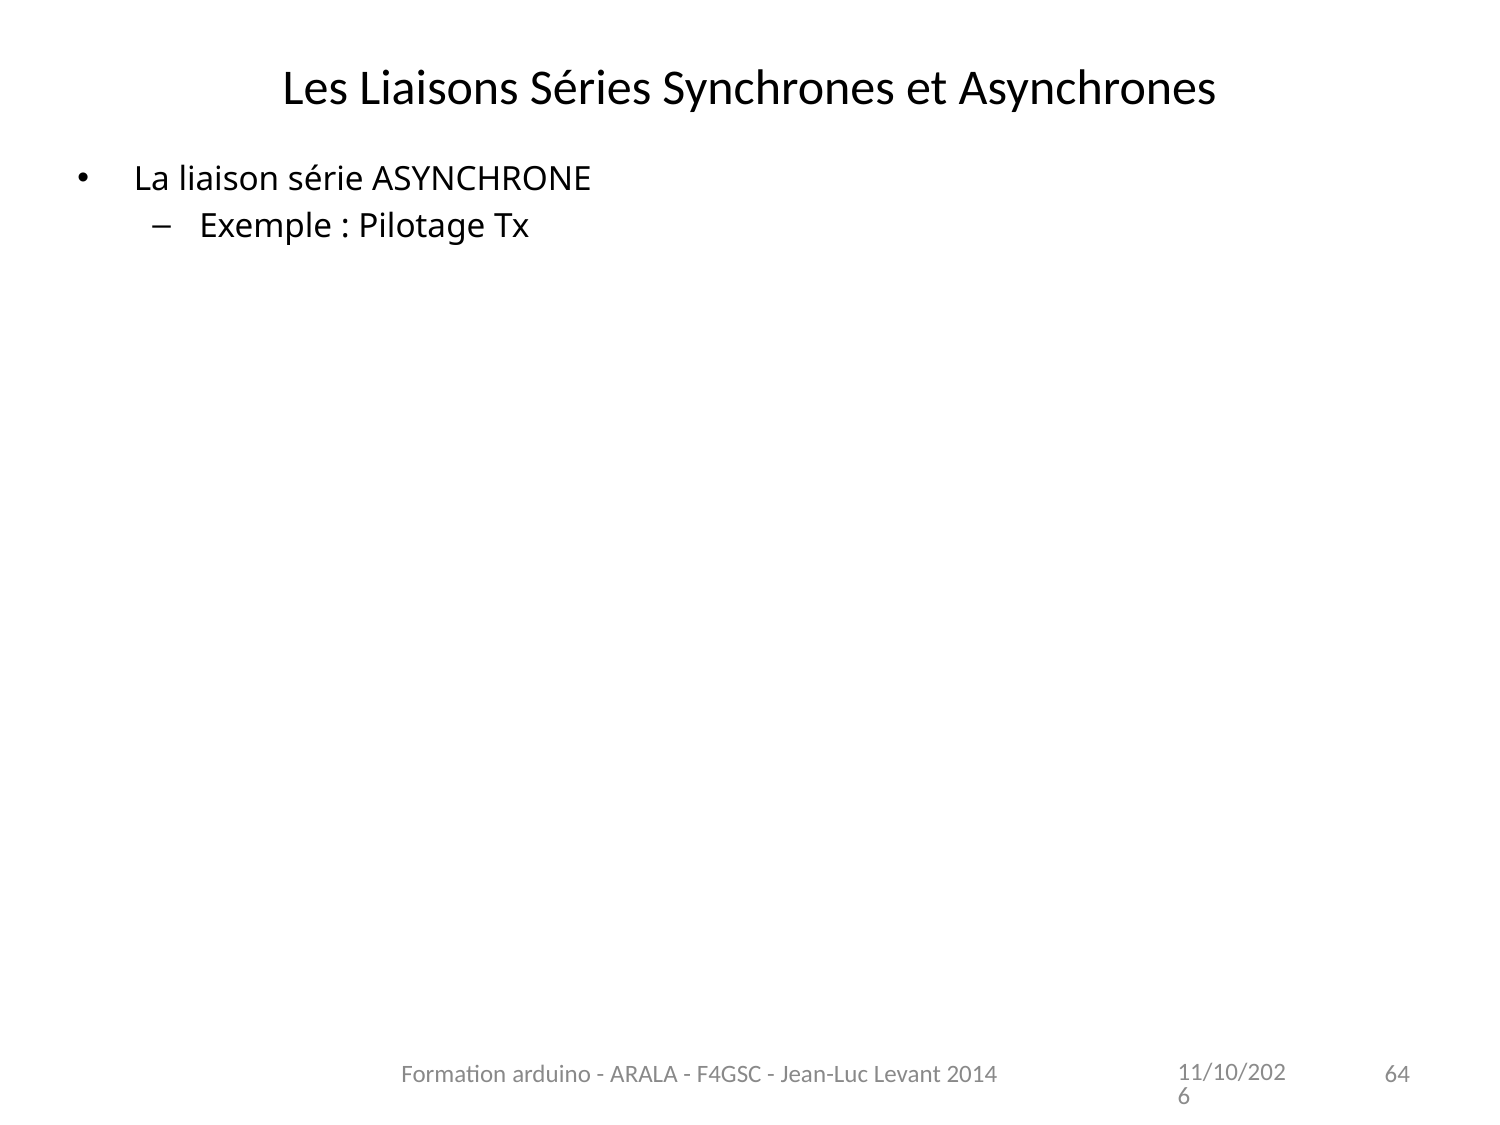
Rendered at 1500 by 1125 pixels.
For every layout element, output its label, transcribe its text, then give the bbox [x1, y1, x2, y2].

list La liaison série ASYNCHRONE Exemple : Pilotage Tx [62, 149, 1413, 1026]
title Les Liaisons Séries Synchrones et Asynchrones [74, 44, 1426, 126]
slide_number 64 [1350, 1042, 1425, 1103]
footer Formation arduino - ARALA - F4GSC - Jean-Luc Levant 2014 [262, 1042, 1138, 1103]
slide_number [1162, 1040, 1313, 1100]
